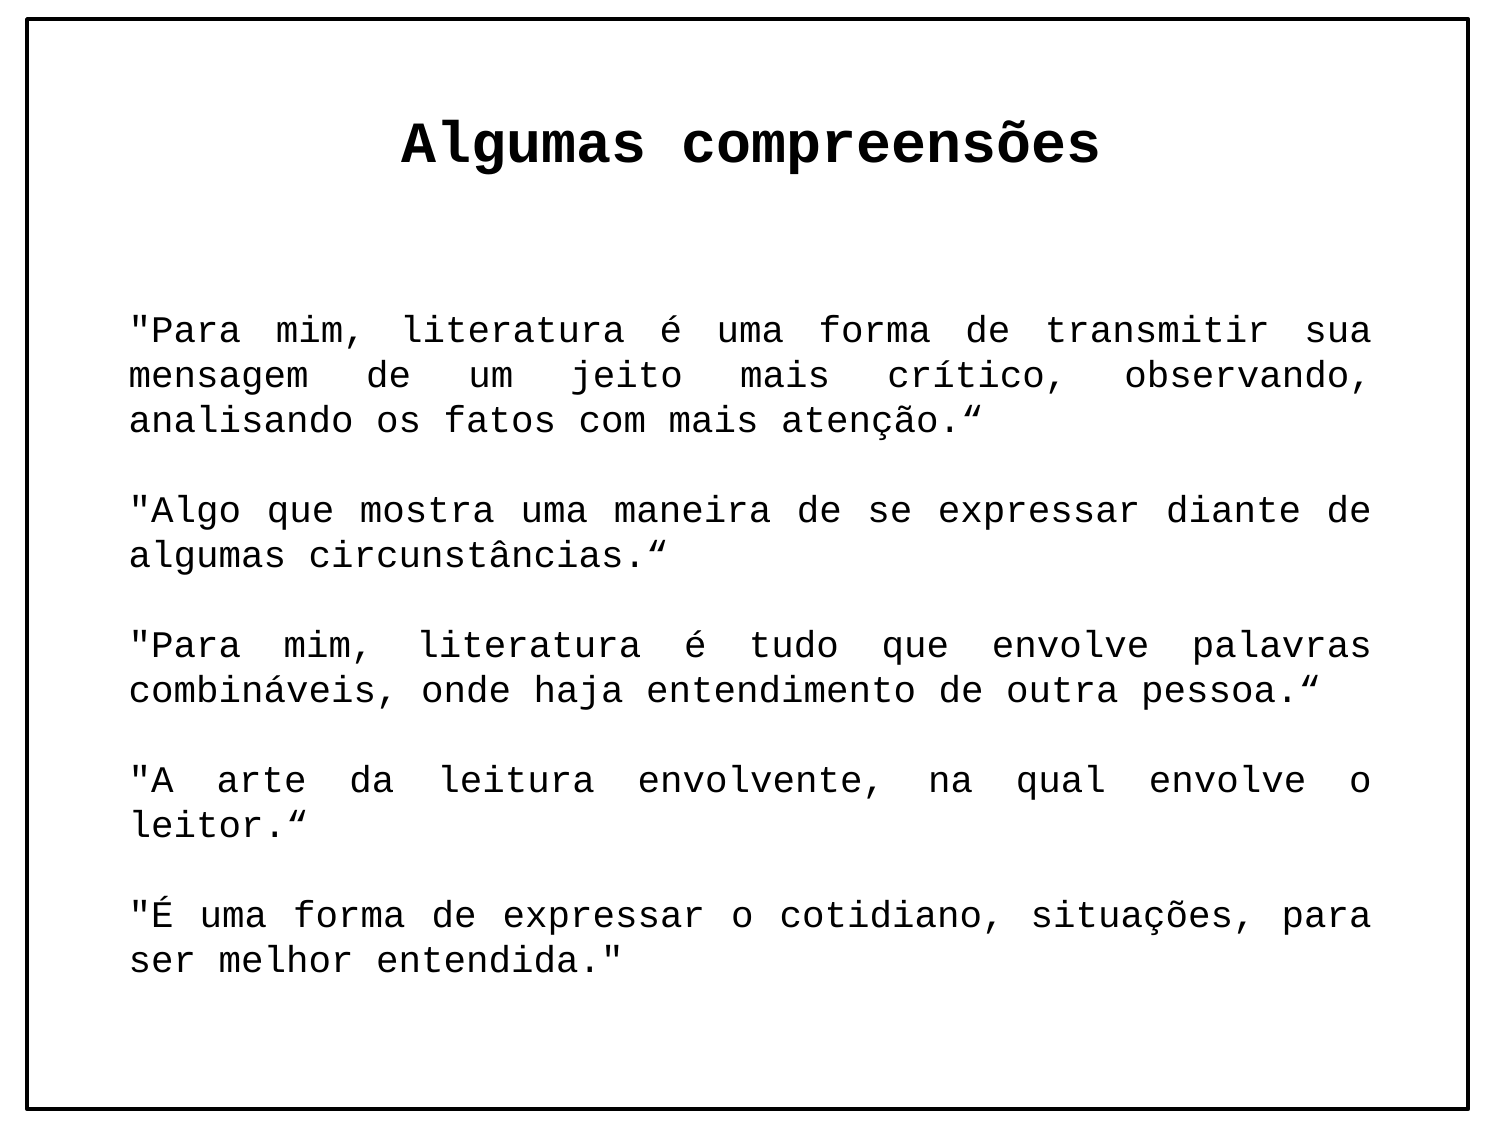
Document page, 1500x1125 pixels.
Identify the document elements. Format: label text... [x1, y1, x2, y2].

text_box Algumas compreensões [387, 96, 1188, 182]
text_box [25, 17, 1470, 1111]
text_box "Para mim, literatura é uma forma de transmitir sua mensagem de um jeito mais crítico, observando, analisando os fatos com mais atenção.“ "Algo que mostra uma maneira de se expressar diante de algumas circunstâncias.“ "Para mim, literatura é tudo que envolve palavras combináveis, onde haja entendimento de outra pessoa.“ "A arte da leitura envolvente, na qual envolve o leitor.“ "É uma forma de expressar o cotidiano, situações, para ser melhor entendida." [113, 297, 1387, 987]
